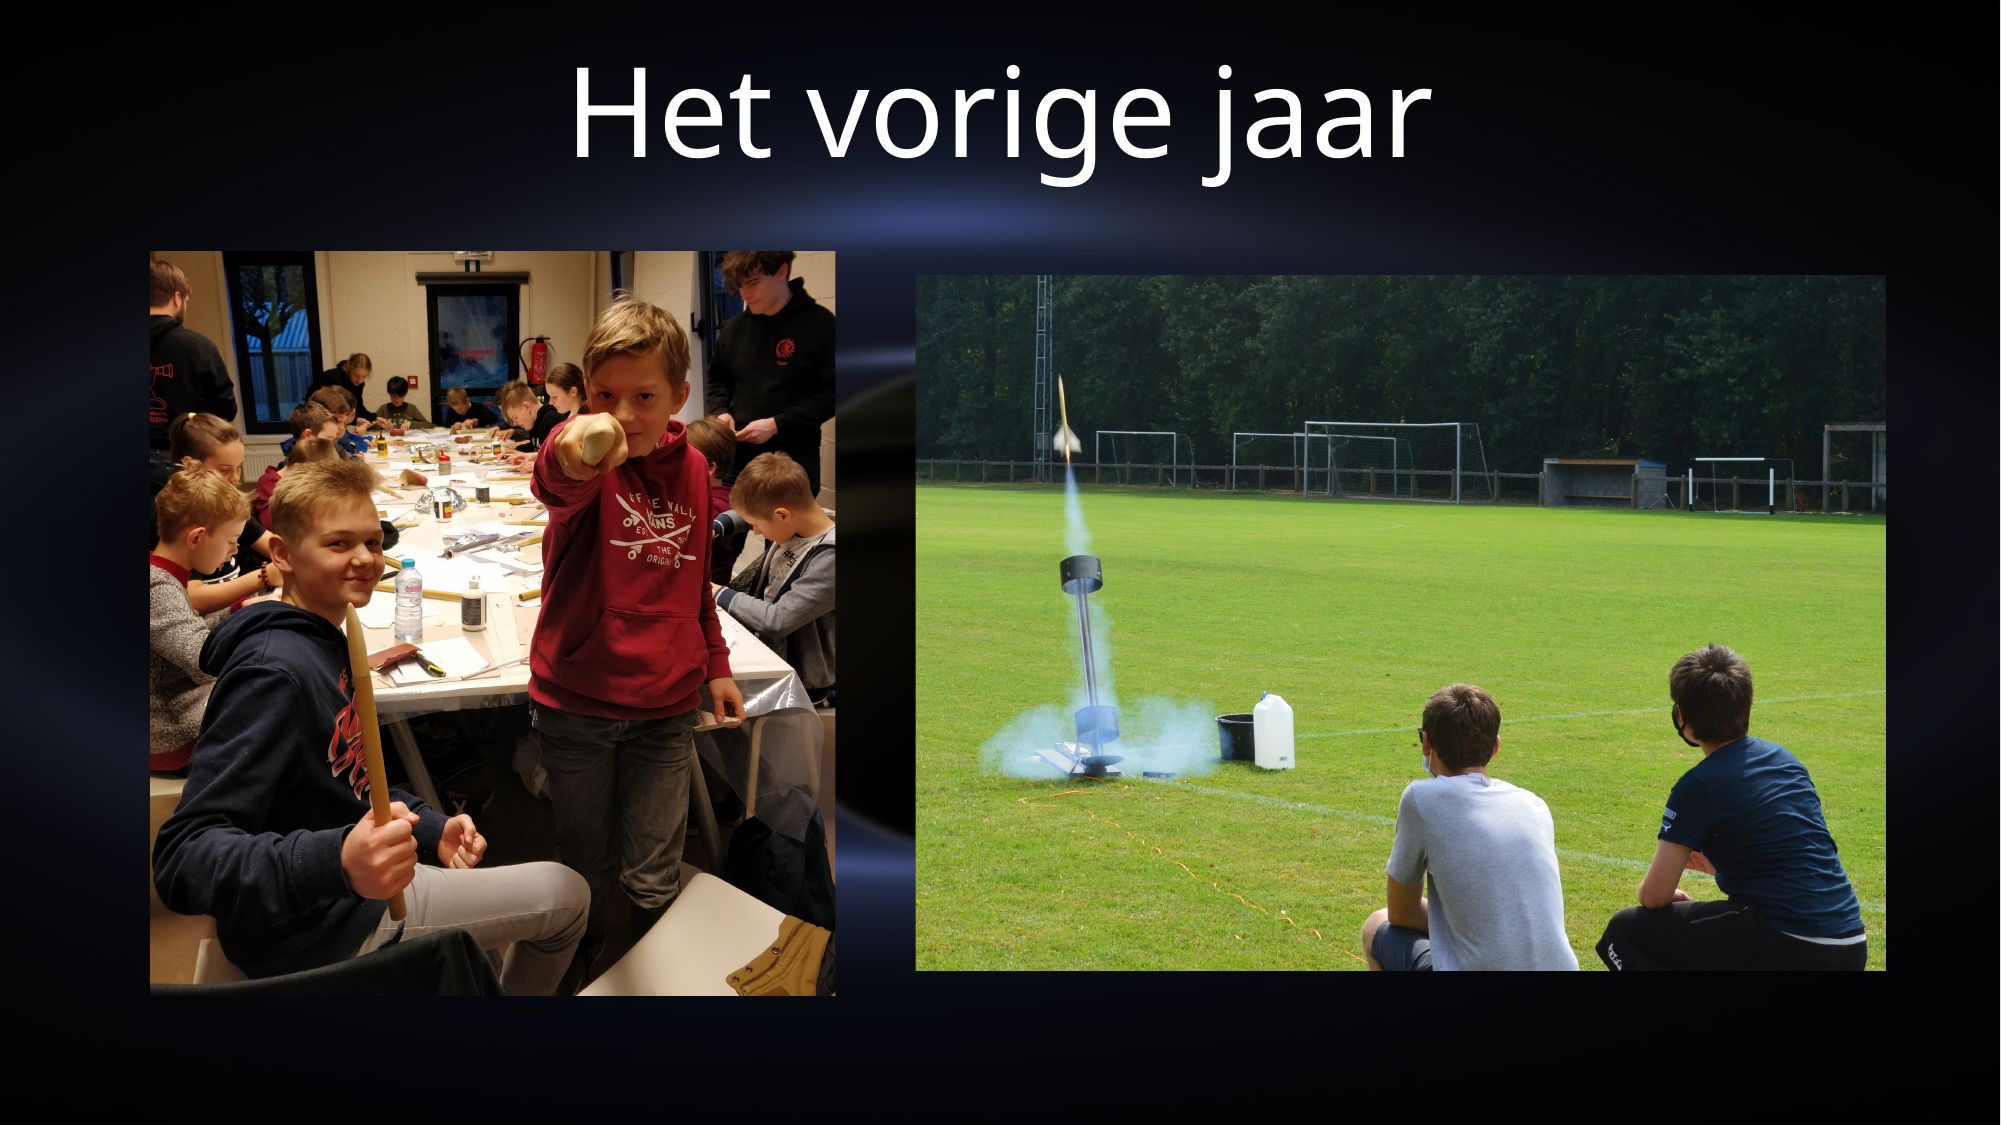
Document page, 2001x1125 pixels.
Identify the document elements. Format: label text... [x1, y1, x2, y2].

title Het vorige jaar [249, 0, 1750, 193]
picture [0, 0, 2001, 1125]
